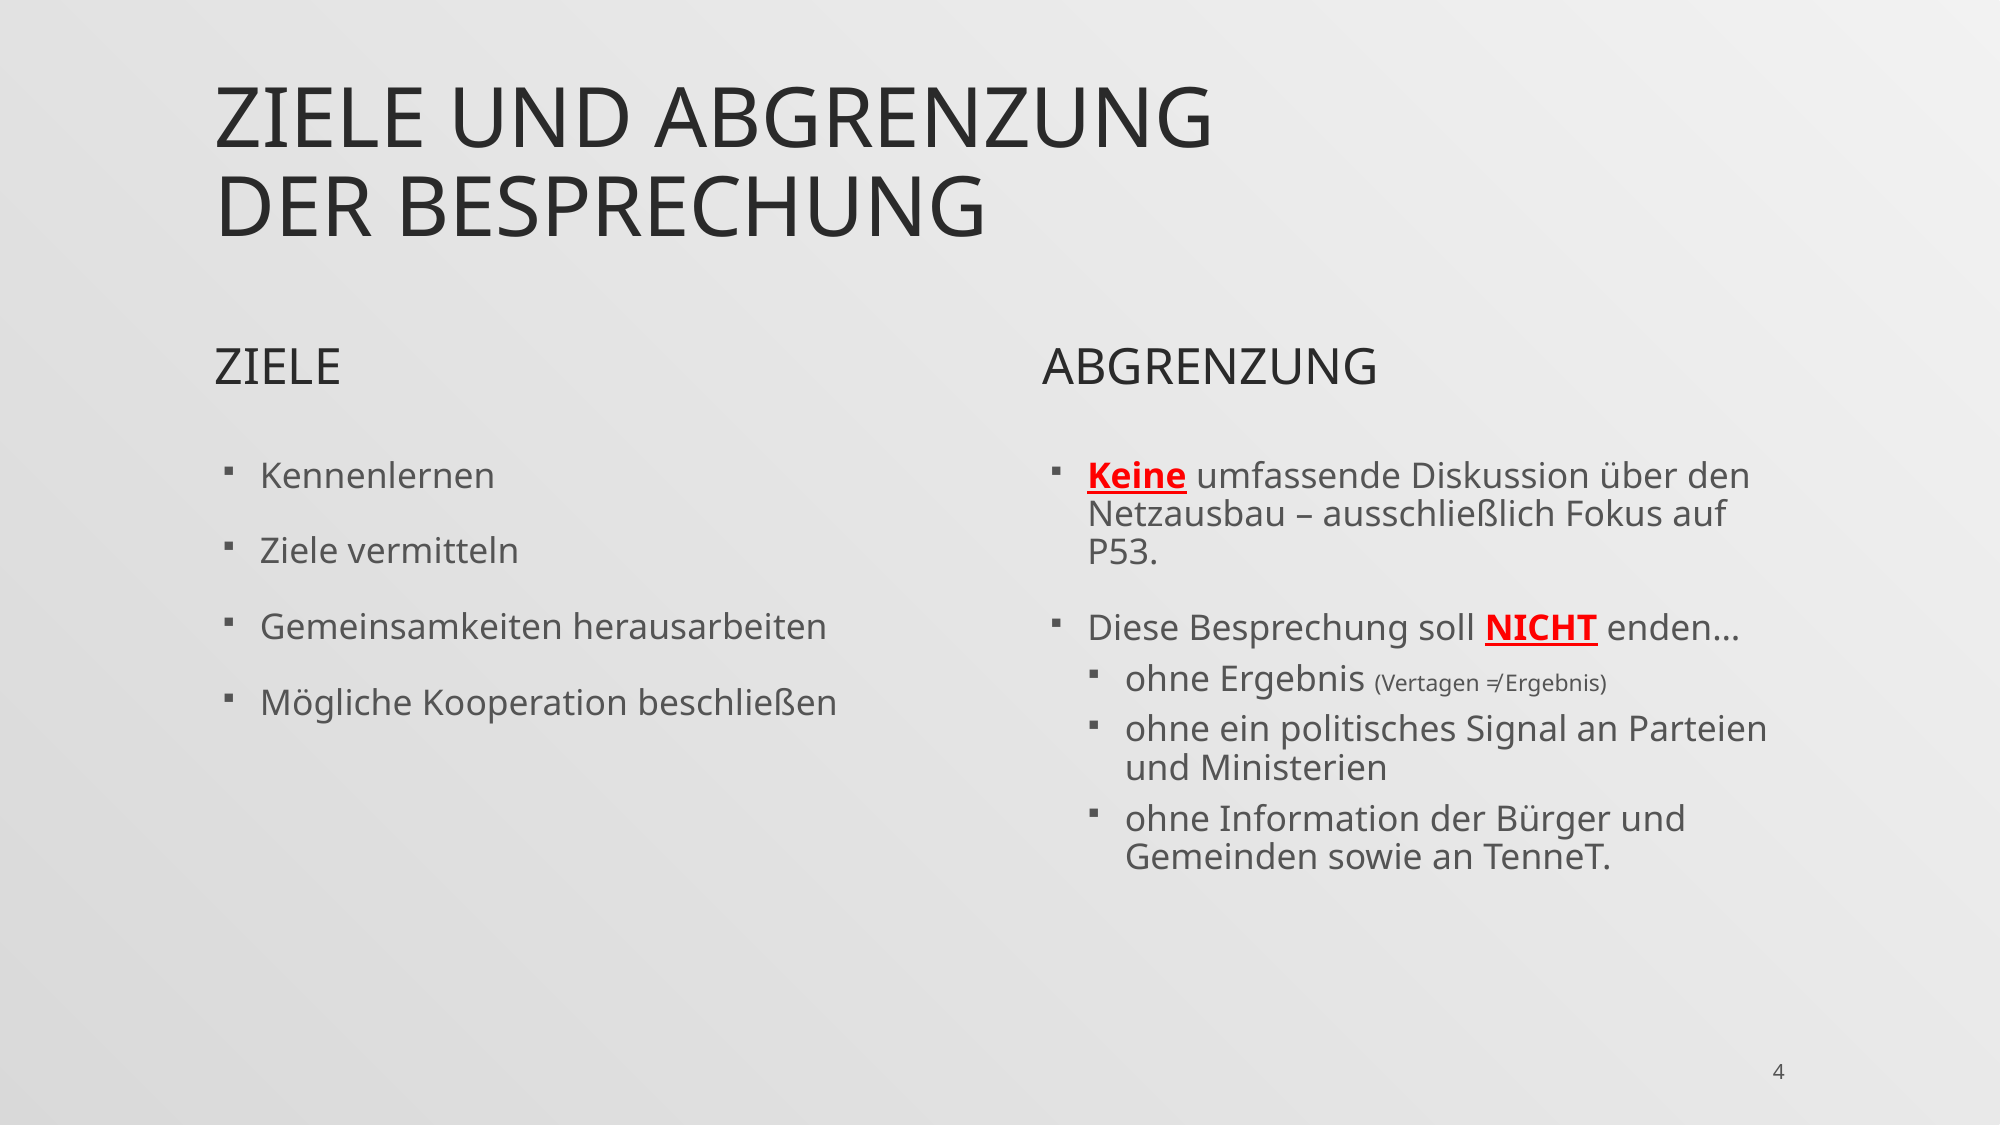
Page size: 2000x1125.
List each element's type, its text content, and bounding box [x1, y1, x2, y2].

slide_number 4 [1612, 1057, 1800, 1088]
title Ziele und Abgrenzung der Besprechung [199, 45, 1800, 263]
list Abgrenzung [1027, 299, 1800, 438]
list Keine umfassende Diskussion über den Netzausbau – ausschließlich Fokus auf P53. Diese Besprechung soll NICHT enden… ohne Ergebnis (Vertagen ≠ Ergebnis) ohne ein politisches Signal an Parteien und Ministerien ohne Information der Bürger und Gemeinden sowie an TenneT. [1027, 450, 1800, 1013]
list Kennenlernen Ziele vermitteln Gemeinsamkeiten herausarbeiten Mögliche Kooperation beschließen [199, 450, 973, 1013]
list Ziele [199, 299, 973, 438]
